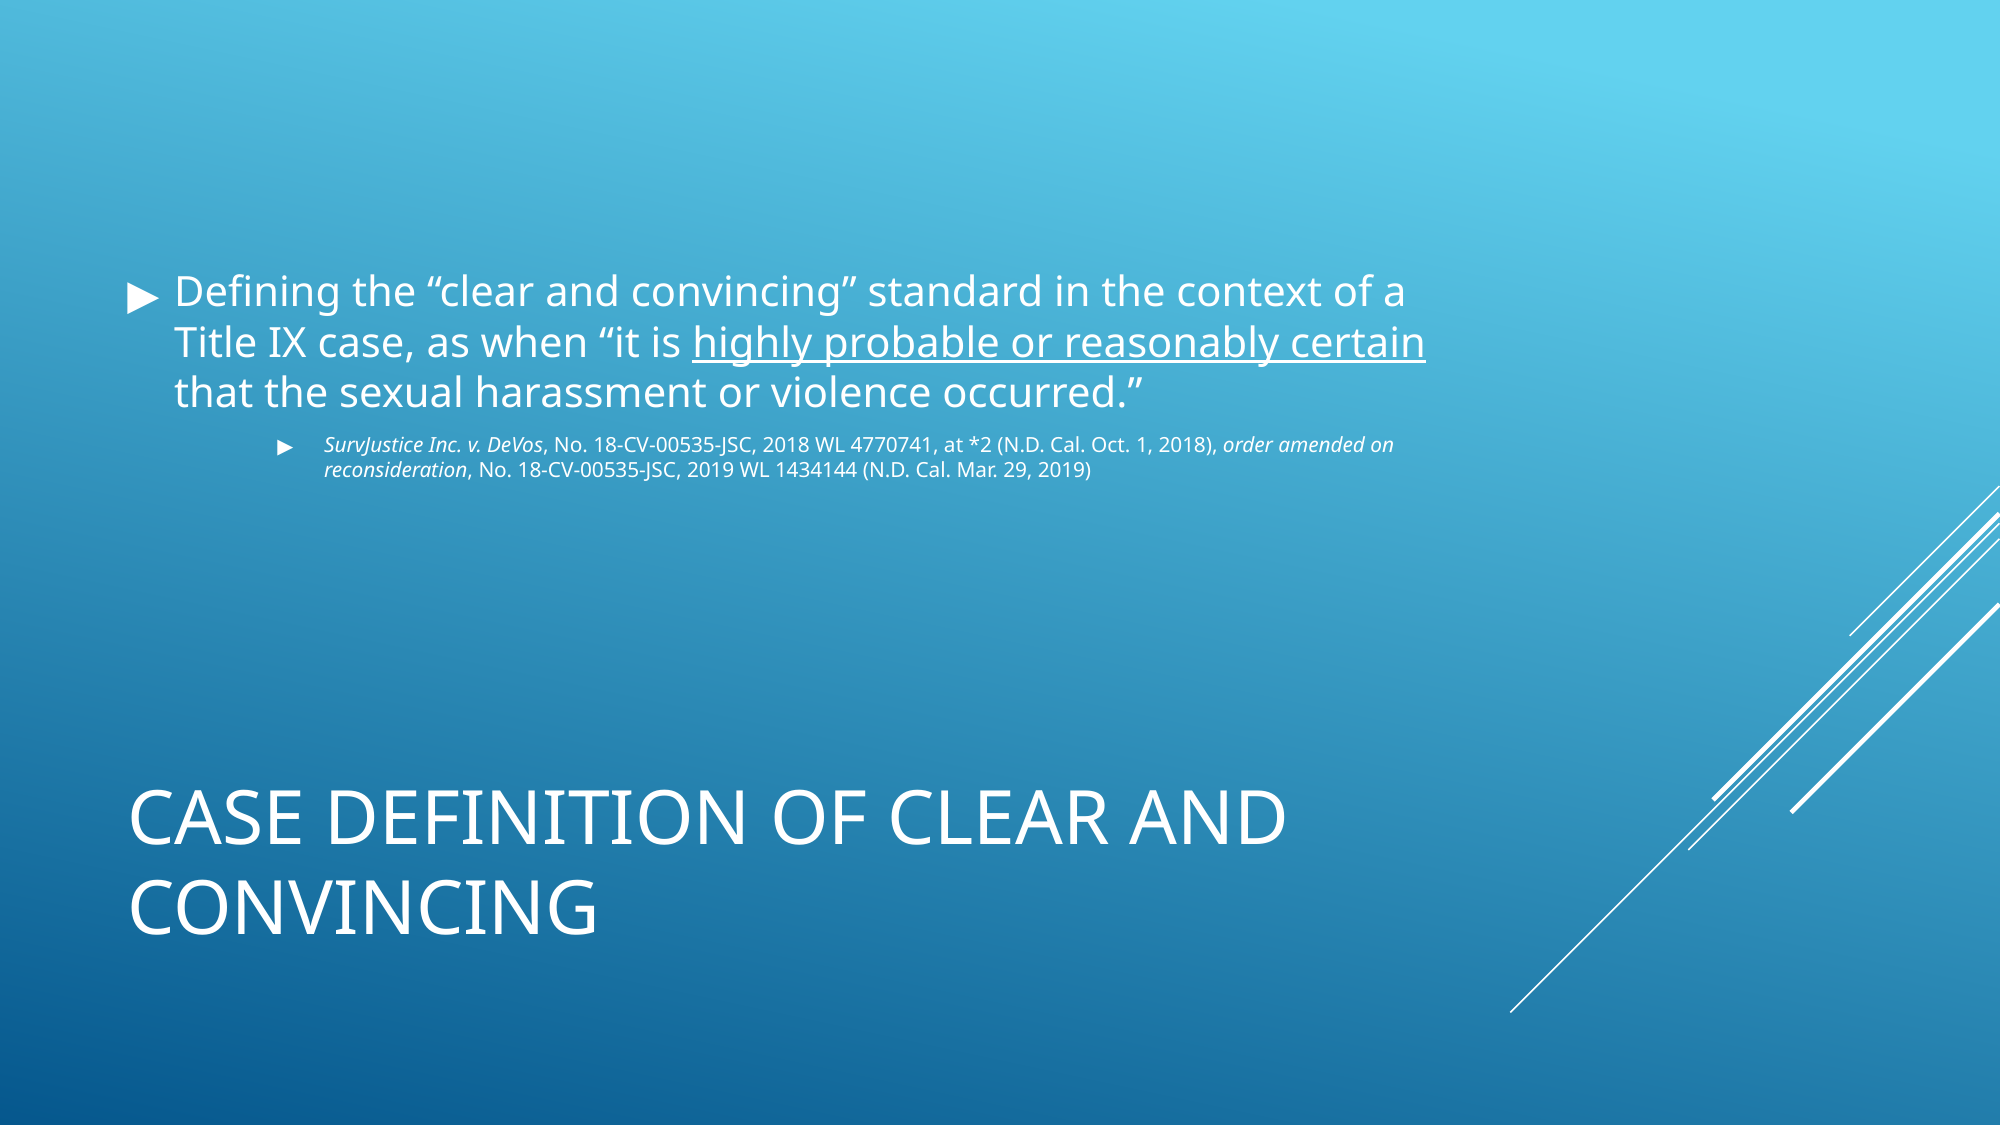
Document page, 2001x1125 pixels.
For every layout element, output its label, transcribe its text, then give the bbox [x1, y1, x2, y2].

title CASE DEFINITION OF CLEAR AND CONVINCING [112, 736, 1513, 984]
list Defining the “clear and convincing” standard in the context of a Title IX case, as when “it is highly probable or reasonably certain that the sexual harassment or violence occurred.” SurvJustice Inc. v. DeVos, No. 18-CV-00535-JSC, 2018 WL 4770741, at *2 (N.D. Cal. Oct. 1, 2018), order amended on reconsideration, No. 18-CV-00535-JSC, 2019 WL 1434144 (N.D. Cal. Mar. 29, 2019) [112, 112, 1513, 706]
